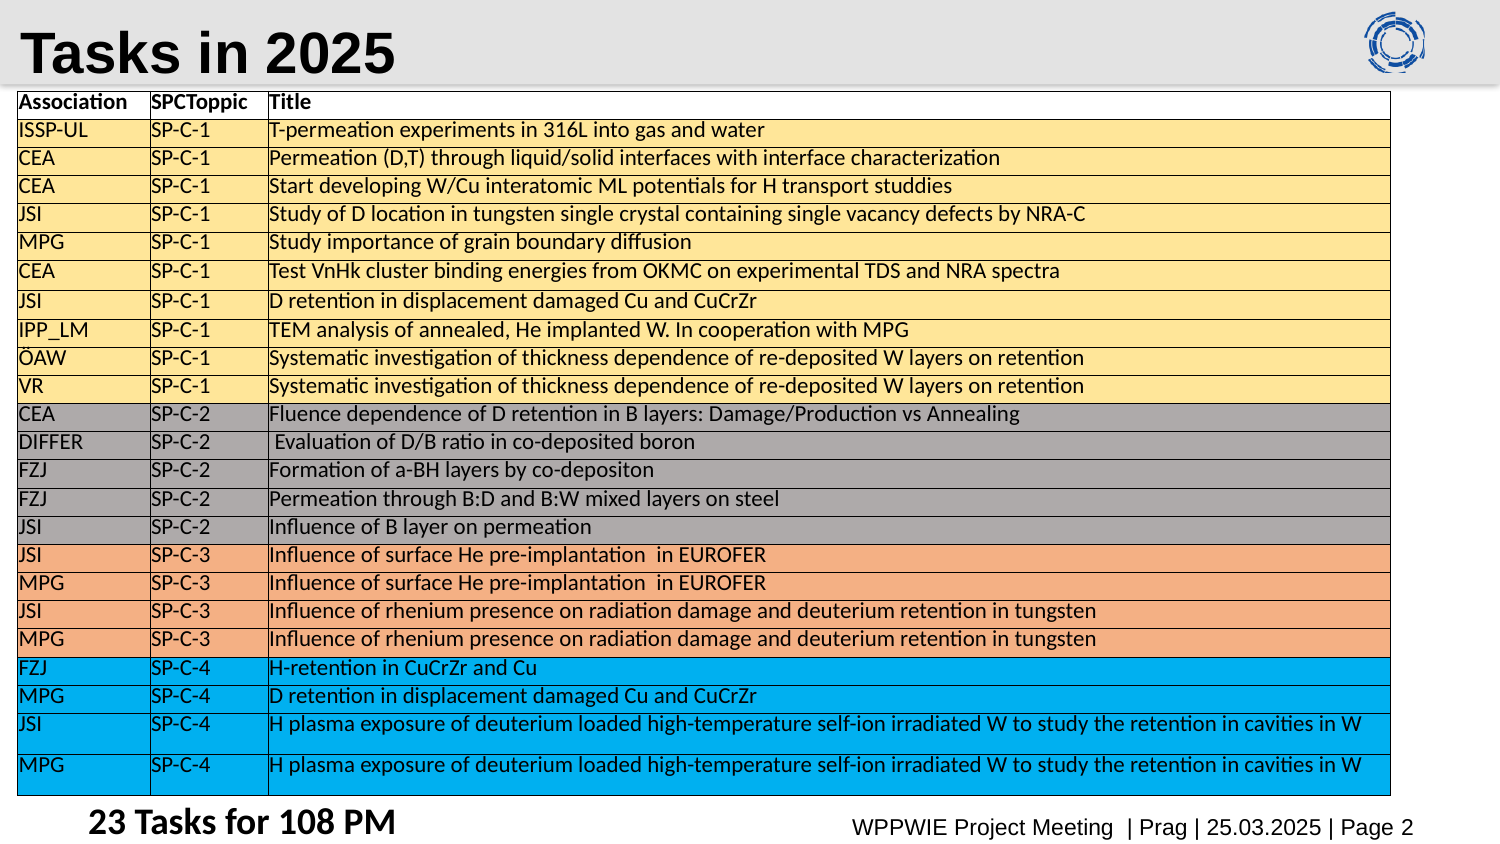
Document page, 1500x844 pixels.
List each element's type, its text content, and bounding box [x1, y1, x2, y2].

table_cell SP-C-1 [151, 348, 268, 375]
table_cell VR [18, 376, 150, 403]
table_cell SP-C-1 [151, 176, 268, 203]
table_cell SP-C-1 [151, 291, 268, 319]
table_cell SP-C-1 [151, 233, 268, 260]
table_cell Evaluation of D/B ratio in co-deposited boron [269, 432, 1390, 459]
table_cell Formation of a-BH layers by co-depositon [269, 460, 1390, 488]
table_cell SP-C-4 [151, 755, 268, 790]
table_cell CEA [18, 176, 150, 203]
table_cell FZJ [18, 489, 150, 516]
table_cell JSI [18, 714, 150, 754]
table_cell SP-C-4 [151, 658, 268, 685]
table_cell Influence of rhenium presence on radiation damage and deuterium retention in tungsten [269, 601, 1390, 628]
table_cell MPG [18, 755, 150, 795]
table_cell SP-C-1 [151, 320, 268, 347]
table_cell SP-C-1 [151, 120, 268, 147]
table_cell SP-C-1 [151, 376, 268, 403]
table_cell DIFFER [18, 432, 150, 459]
table_cell SP-C-3 [151, 601, 268, 628]
table_cell SP-C-1 [151, 261, 268, 290]
table_header SPCToppic [151, 92, 268, 119]
table_cell Fluence dependence of D retention in B layers: Damage/Production vs Annealing [269, 404, 1390, 431]
table_cell CEA [18, 148, 150, 175]
table_cell Influence of rhenium presence on radiation damage and deuterium retention in tungsten [269, 629, 1390, 657]
table_cell SP-C-4 [151, 686, 268, 713]
table_cell JSI [18, 545, 150, 572]
table_cell SP-C-1 [151, 148, 268, 175]
table_cell JSI [18, 204, 150, 232]
table_cell Start developing W/Cu interatomic ML potentials for H transport studdies [269, 176, 1390, 203]
table_cell SP-C-2 [151, 489, 268, 516]
table_cell Permeation through B:D and B:W mixed layers on steel [269, 489, 1390, 516]
table_header Title [269, 92, 1390, 119]
table_cell H-retention in CuCrZr and Cu [269, 658, 1390, 685]
table_cell Influence of B layer on permeation [269, 517, 1390, 544]
table_cell SP-C-2 [151, 404, 268, 431]
table_cell ISSP-UL [18, 120, 150, 147]
table_cell MPG [18, 686, 150, 713]
table_cell SP-C-3 [151, 629, 268, 657]
table_cell CEA [18, 404, 150, 431]
table_cell Permeation (D,T) through liquid/solid interfaces with interface characterization [269, 148, 1390, 175]
table_cell D retention in displacement damaged Cu and CuCrZr [269, 686, 1390, 713]
table_cell Influence of surface He pre-implantation in EUROFER [269, 573, 1390, 600]
table_cell MPG [18, 629, 150, 657]
table_cell Systematic investigation of thickness dependence of re-deposited W layers on retention [269, 376, 1390, 403]
table_cell SP-C-3 [151, 545, 268, 572]
footer WPPWIE Project Meeting | Prag | 25.03.2025 | Page 2 [412, 805, 1429, 839]
table_cell MPG [18, 573, 150, 600]
table_cell Test VnHk cluster binding energies from OKMC on experimental TDS and NRA spectra [269, 261, 1390, 290]
table_cell JSI [18, 601, 150, 628]
title Tasks in 2025 [5, 10, 1244, 68]
table_cell TEM analysis of annealed, He implanted W. In cooperation with MPG [269, 320, 1390, 347]
table_cell CEA [18, 261, 150, 290]
table_cell FZJ [18, 460, 150, 488]
table_cell H plasma exposure of deuterium loaded high-temperature self-ion irradiated W to study the retention in cavities in W [269, 755, 1390, 795]
table_cell SP-C-4 [151, 714, 268, 754]
table_cell D retention in displacement damaged Cu and CuCrZr [269, 291, 1390, 319]
table_header Association [18, 92, 150, 119]
table_cell Influence of surface He pre-implantation in EUROFER [269, 545, 1390, 572]
table_cell Systematic investigation of thickness dependence of re-deposited W layers on retention [269, 348, 1390, 375]
text_box 23 Tasks for 108 PM [73, 790, 412, 844]
table_cell Study importance of grain boundary diffusion [269, 233, 1390, 260]
table_cell H plasma exposure of deuterium loaded high-temperature self-ion irradiated W to study the retention in cavities in W [269, 714, 1390, 754]
table_cell ÖAW [18, 348, 150, 375]
table_cell SP-C-2 [151, 460, 268, 488]
table_cell MPG [18, 233, 150, 260]
table_cell SP-C-2 [151, 432, 268, 459]
table_cell IPP_LM [18, 320, 150, 347]
table_cell Study of D location in tungsten single crystal containing single vacancy defects by NRA-C [269, 204, 1390, 232]
table_cell JSI [18, 291, 150, 319]
table_cell SP-C-2 [151, 517, 268, 544]
table_cell JSI [18, 517, 150, 544]
table_cell T-permeation experiments in 316L into gas and water [269, 120, 1390, 147]
table_cell SP-C-3 [151, 573, 268, 600]
table_cell FZJ [18, 658, 150, 685]
table_cell SP-C-1 [151, 204, 268, 232]
